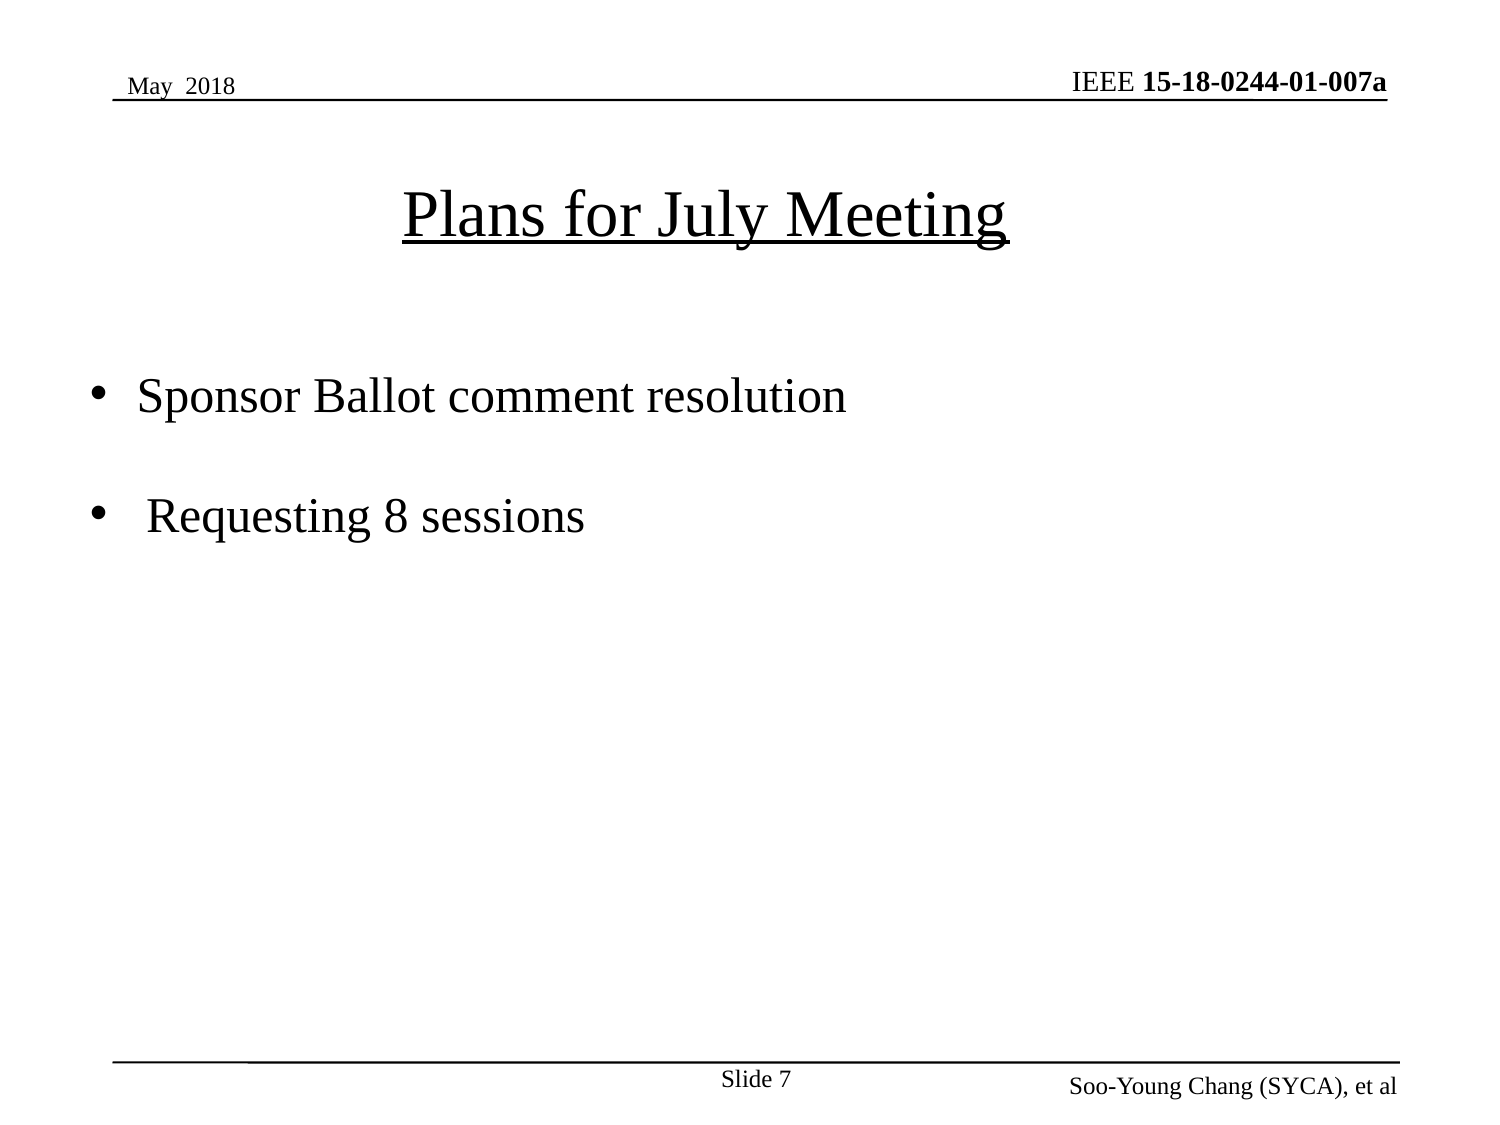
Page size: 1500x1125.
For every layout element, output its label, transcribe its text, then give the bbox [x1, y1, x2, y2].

text_box Sponsor Ballot comment resolution Requesting 8 sessions [75, 354, 1450, 610]
footer Soo-Young Chang (SYCA), et al [900, 1062, 1413, 1093]
text_box Plans for July Meeting [387, 162, 1238, 258]
slide_number Slide 7 [712, 1062, 800, 1093]
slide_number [112, 62, 375, 98]
